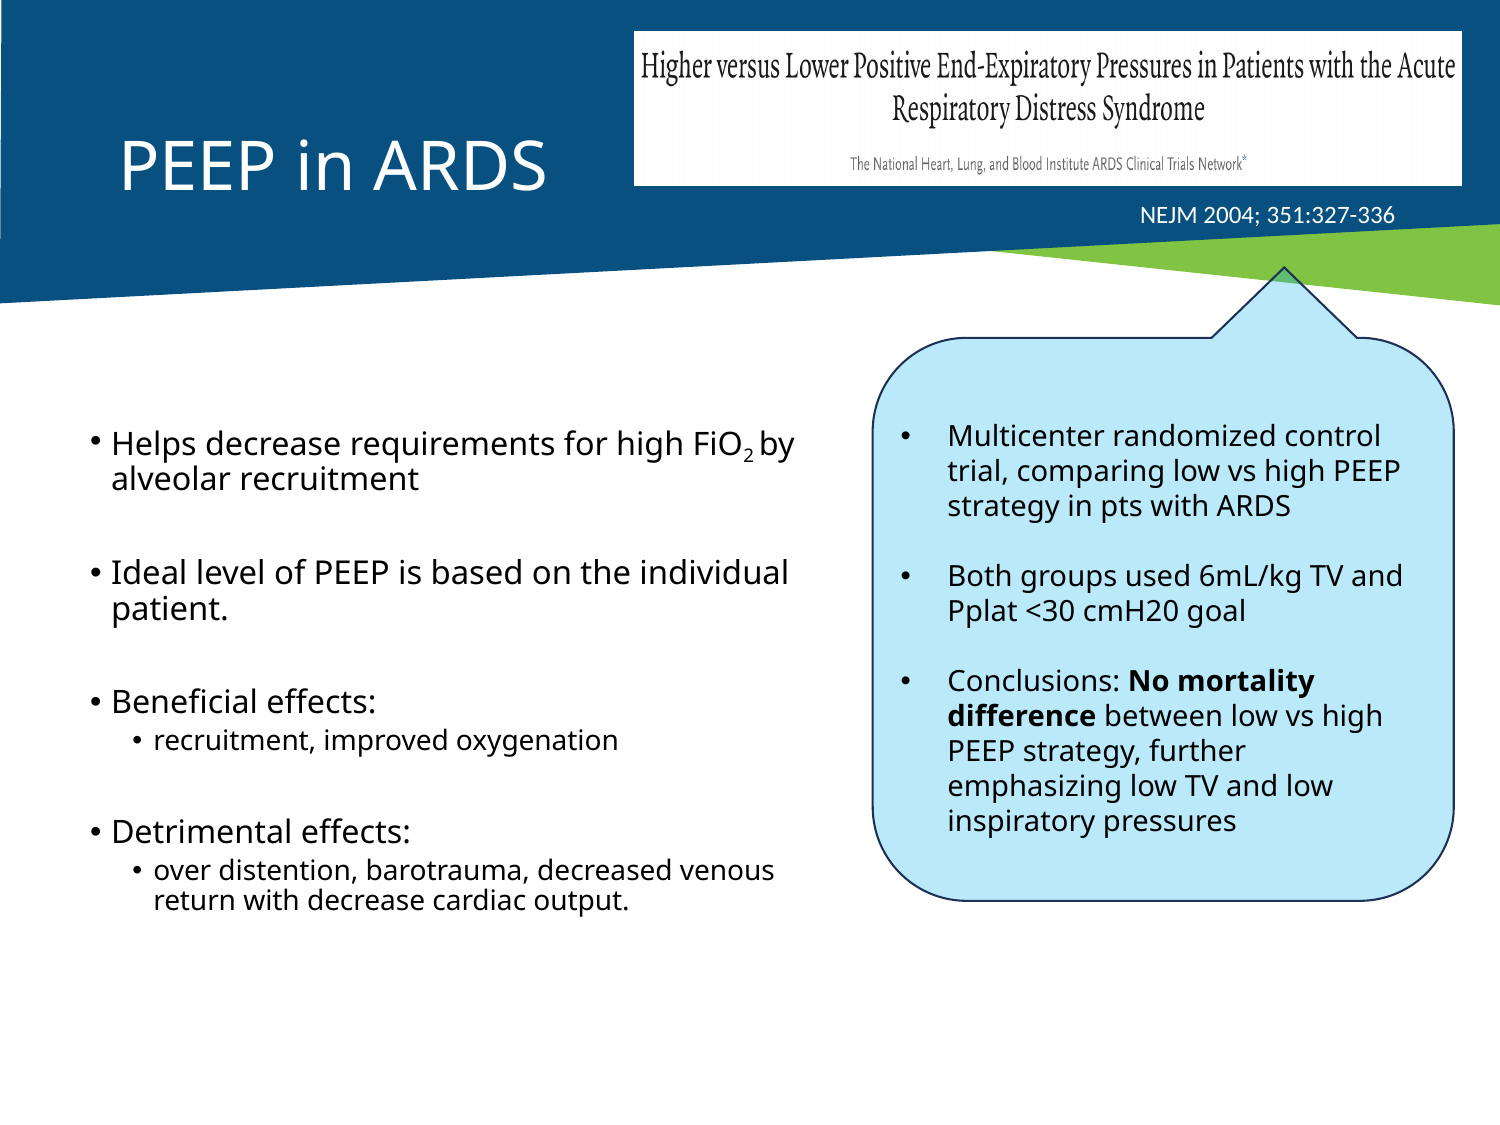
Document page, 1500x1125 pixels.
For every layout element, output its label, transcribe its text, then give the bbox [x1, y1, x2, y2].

picture [634, 31, 1462, 186]
title PEEP in ARDS [103, 59, 1397, 278]
text_box NEJM 2004; 351:327-336 [1125, 191, 1500, 236]
list Helps decrease requirements for high FiO2 by alveolar recruitment Ideal level of PEEP is based on the individual patient. Beneficial effects: recruitment, improved oxygenation Detrimental effects: over distention, barotrauma, decreased venous return with decrease cardiac output. [75, 365, 844, 1035]
text_box Multicenter randomized control trial, comparing low vs high PEEP strategy in pts with ARDS Both groups used 6mL/kg TV and Pplat <30 cmH20 goal Conclusions: No mortality difference between low vs high PEEP strategy, further emphasizing low TV and low inspiratory pressures [885, 410, 1441, 845]
text_box [871, 266, 1455, 902]
